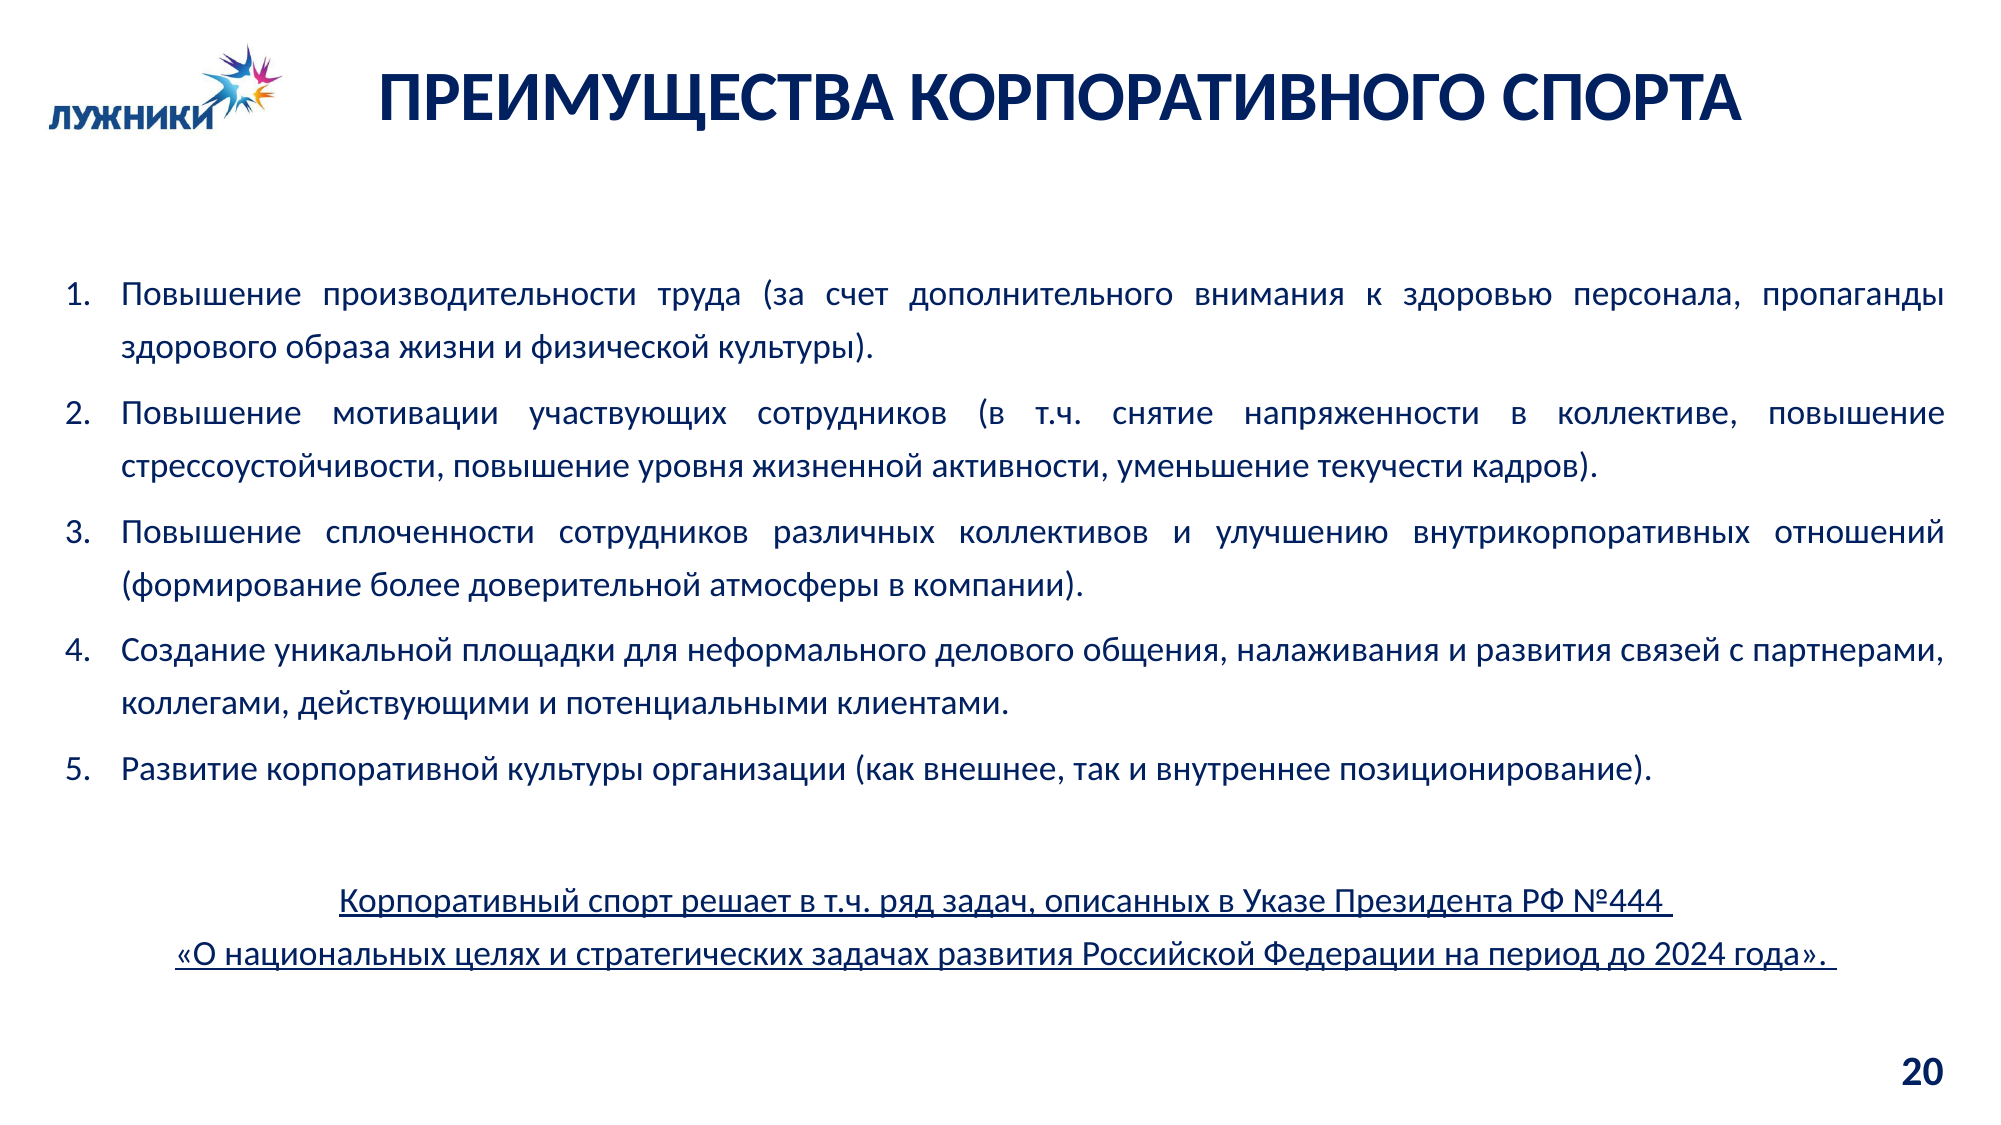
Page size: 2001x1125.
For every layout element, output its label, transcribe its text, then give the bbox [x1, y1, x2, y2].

slide_number 20 [1885, 1039, 1959, 1100]
picture [31, 27, 293, 144]
text_box Повышение производительности труда (за счет дополнительного внимания к здоровью персонала, пропаганды здорового образа жизни и физической культуры). Повышение мотивации участвующих сотрудников (в т.ч. снятие напряженности в коллективе, повышение стрессоустойчивости, повышение уровня жизненной активности, уменьшение текучести кадров). Повышение сплоченности сотрудников различных коллективов и улучшению внутрикорпоративных отношений (формирование более доверительной атмосферы в компании). Создание уникальной площадки для неформального делового общения, налаживания и развития связей с партнерами, коллегами, действующими и потенциальными клиентами. Развитие корпоративной культуры организации (как внешнее, так и внутреннее позиционирование). Корпоративный спорт решает в т.ч. ряд задач, описанных в Указе Президента РФ №444 «О национальных целях и стратегических задачах развития Российской Федерации на период до 2024 года». [50, 251, 1962, 1046]
title ПРЕИМУЩЕСТВА КОРПОРАТИВНОГО СПОРТА [121, 0, 2000, 185]
